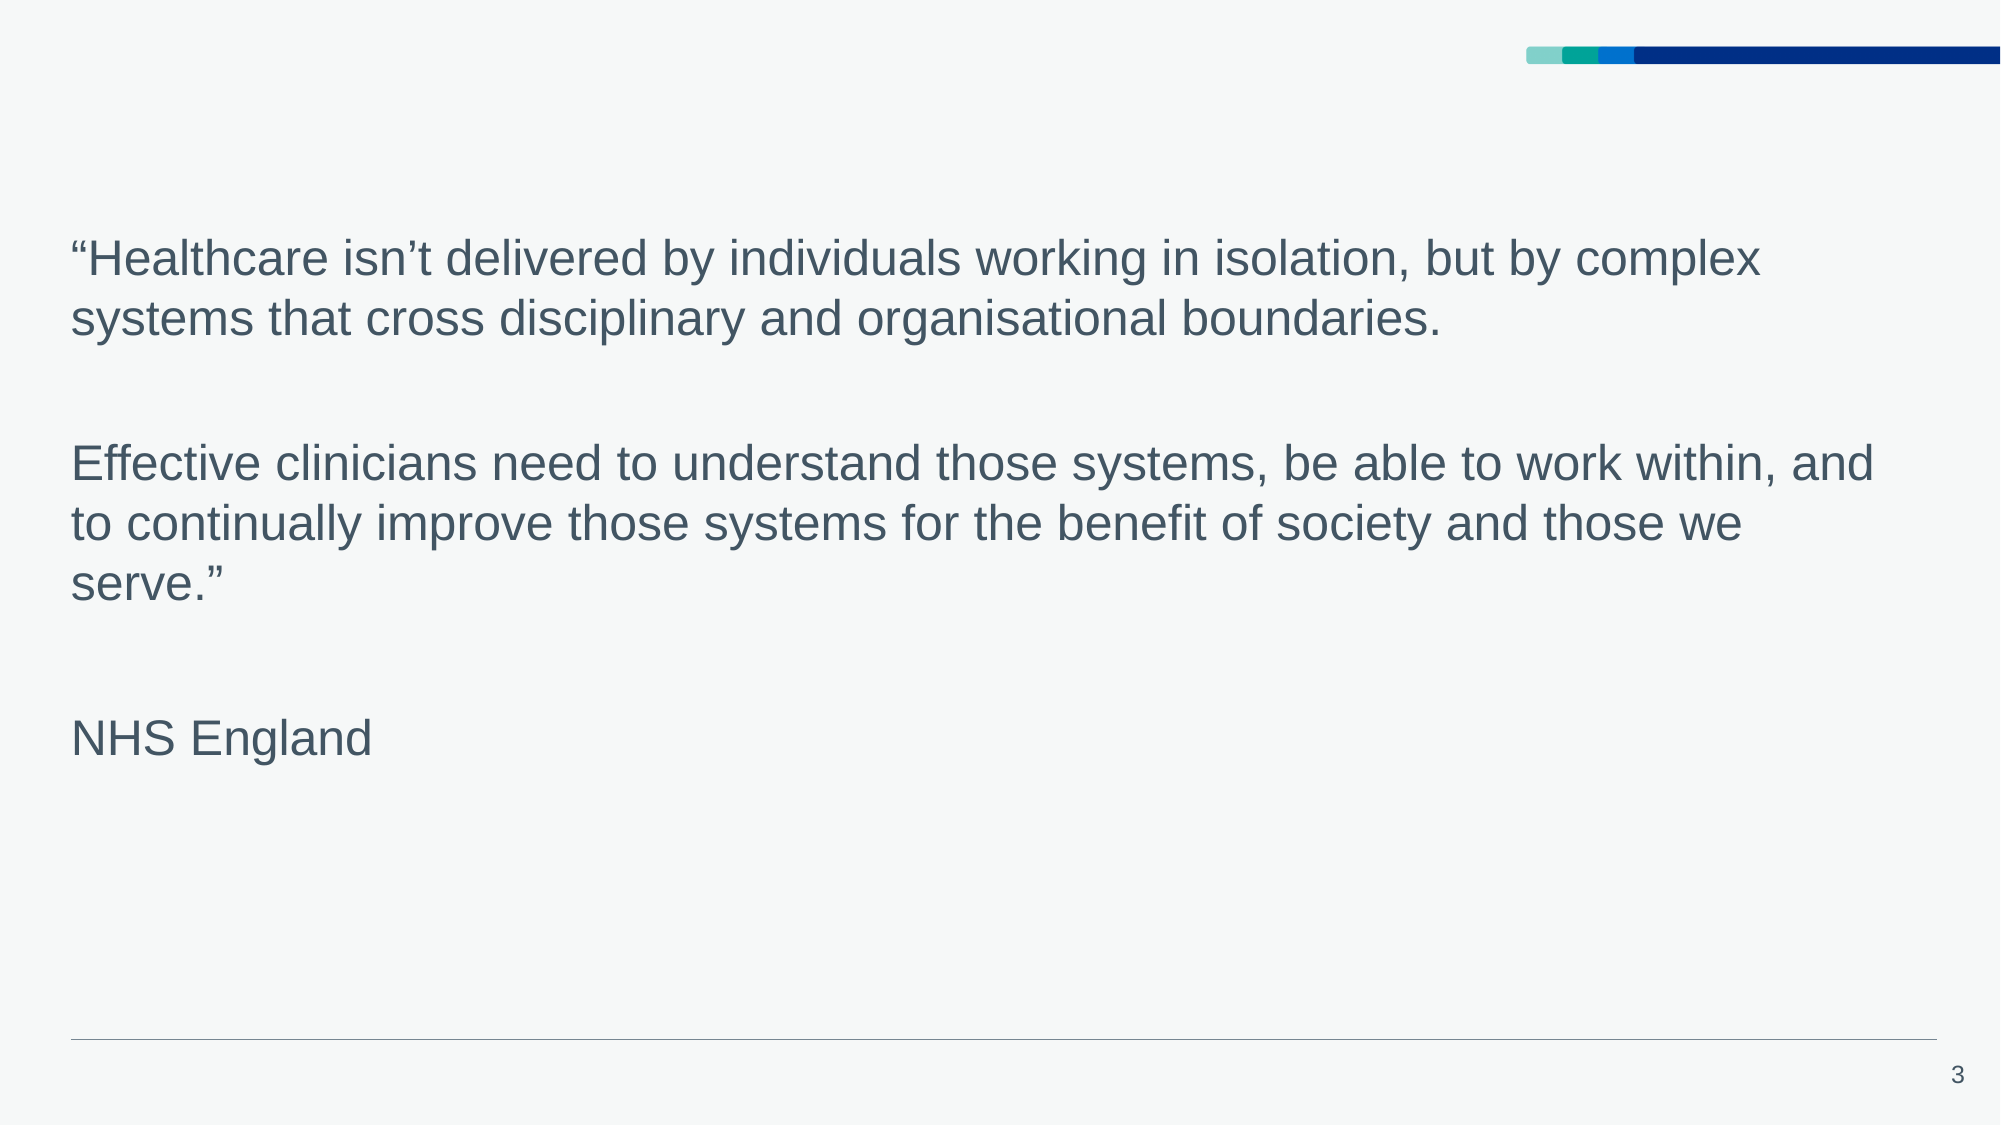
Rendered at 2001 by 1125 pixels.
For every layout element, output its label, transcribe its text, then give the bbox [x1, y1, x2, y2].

list “Healthcare isn’t delivered by individuals working in isolation, but by complex systems that cross disciplinary and organisational boundaries. Effective clinicians need to understand those systems, be able to work within, and to continually improve those systems for the benefit of society and those we serve.” NHS England [70, 225, 1890, 900]
picture [1513, 41, 2001, 71]
